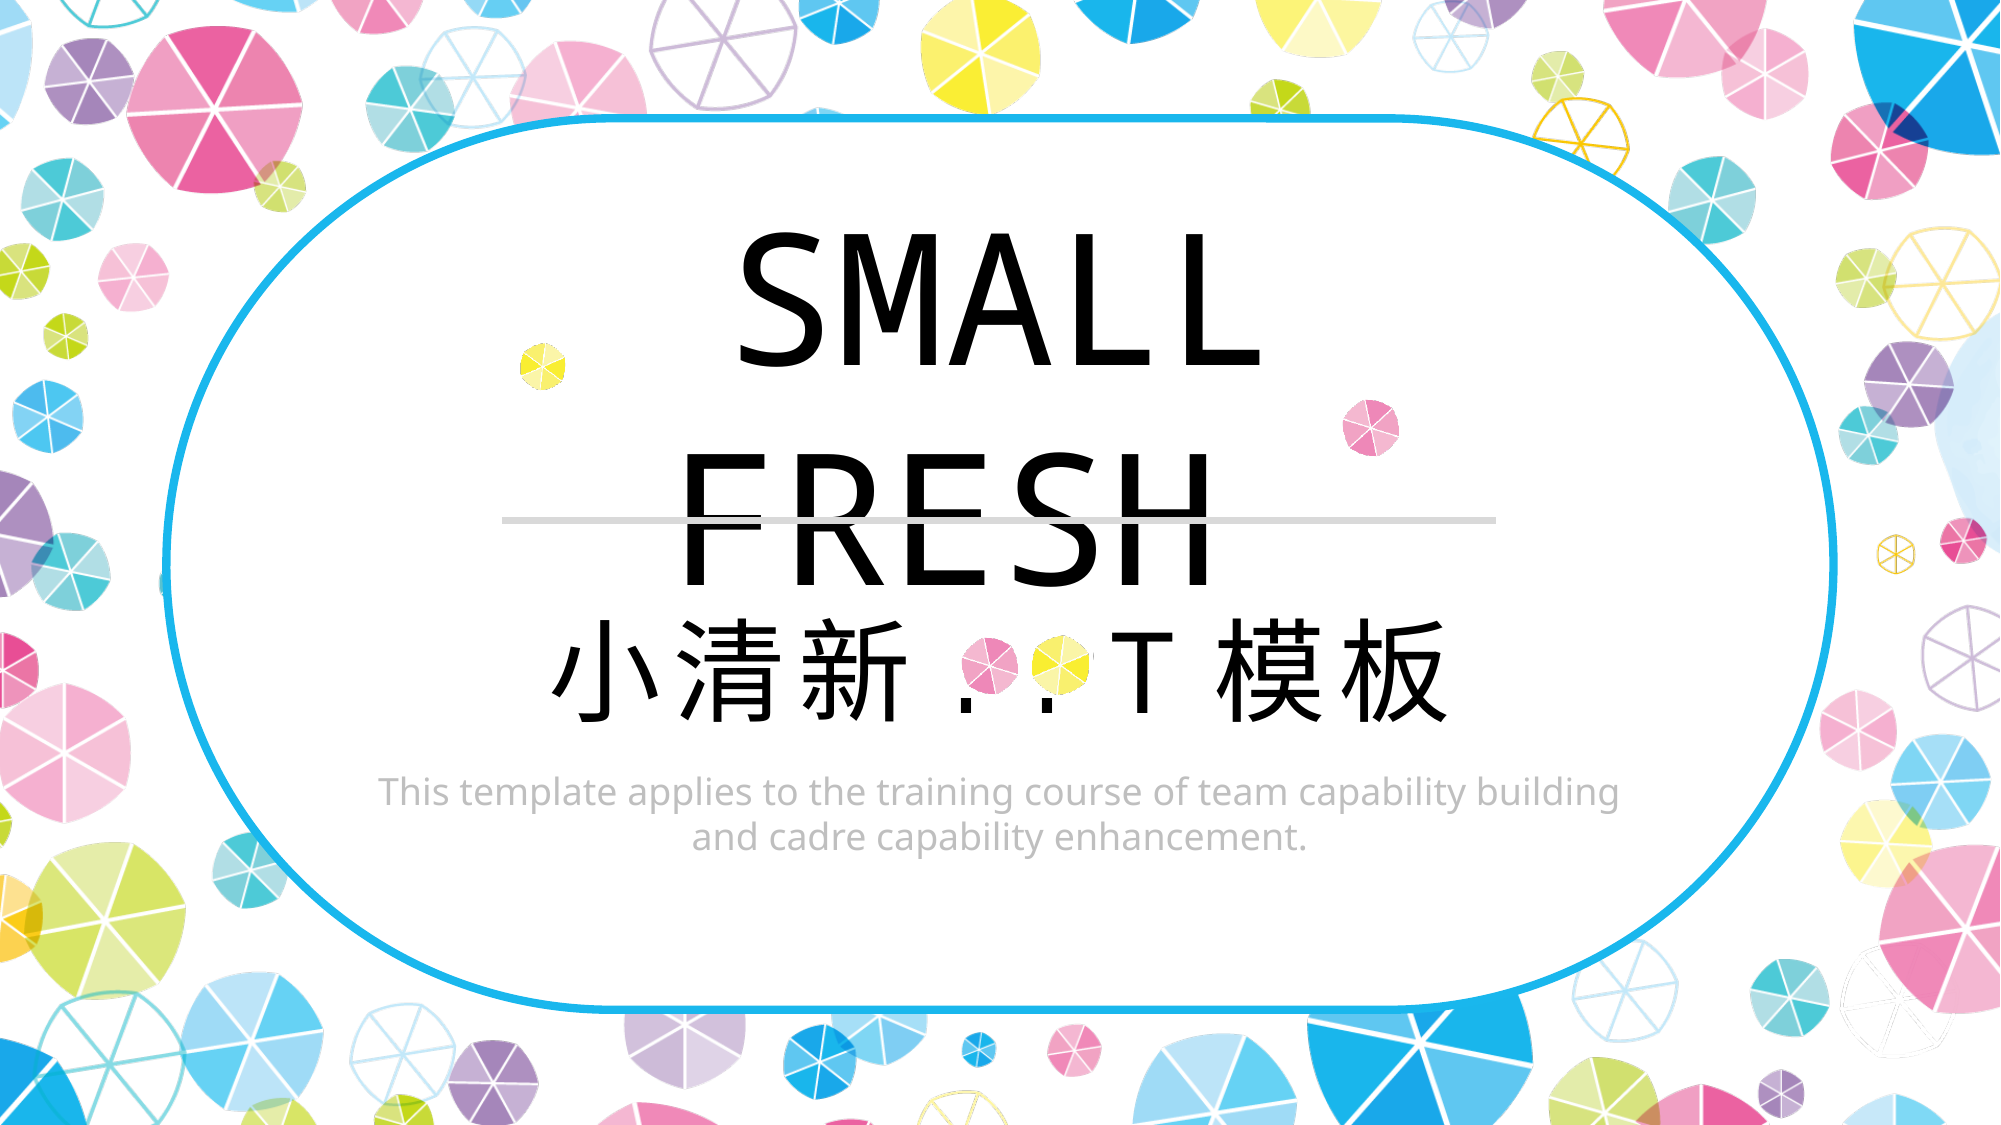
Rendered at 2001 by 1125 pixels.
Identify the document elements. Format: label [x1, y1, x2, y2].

picture [0, 0, 2000, 1125]
text_box [532, 593, 1467, 746]
